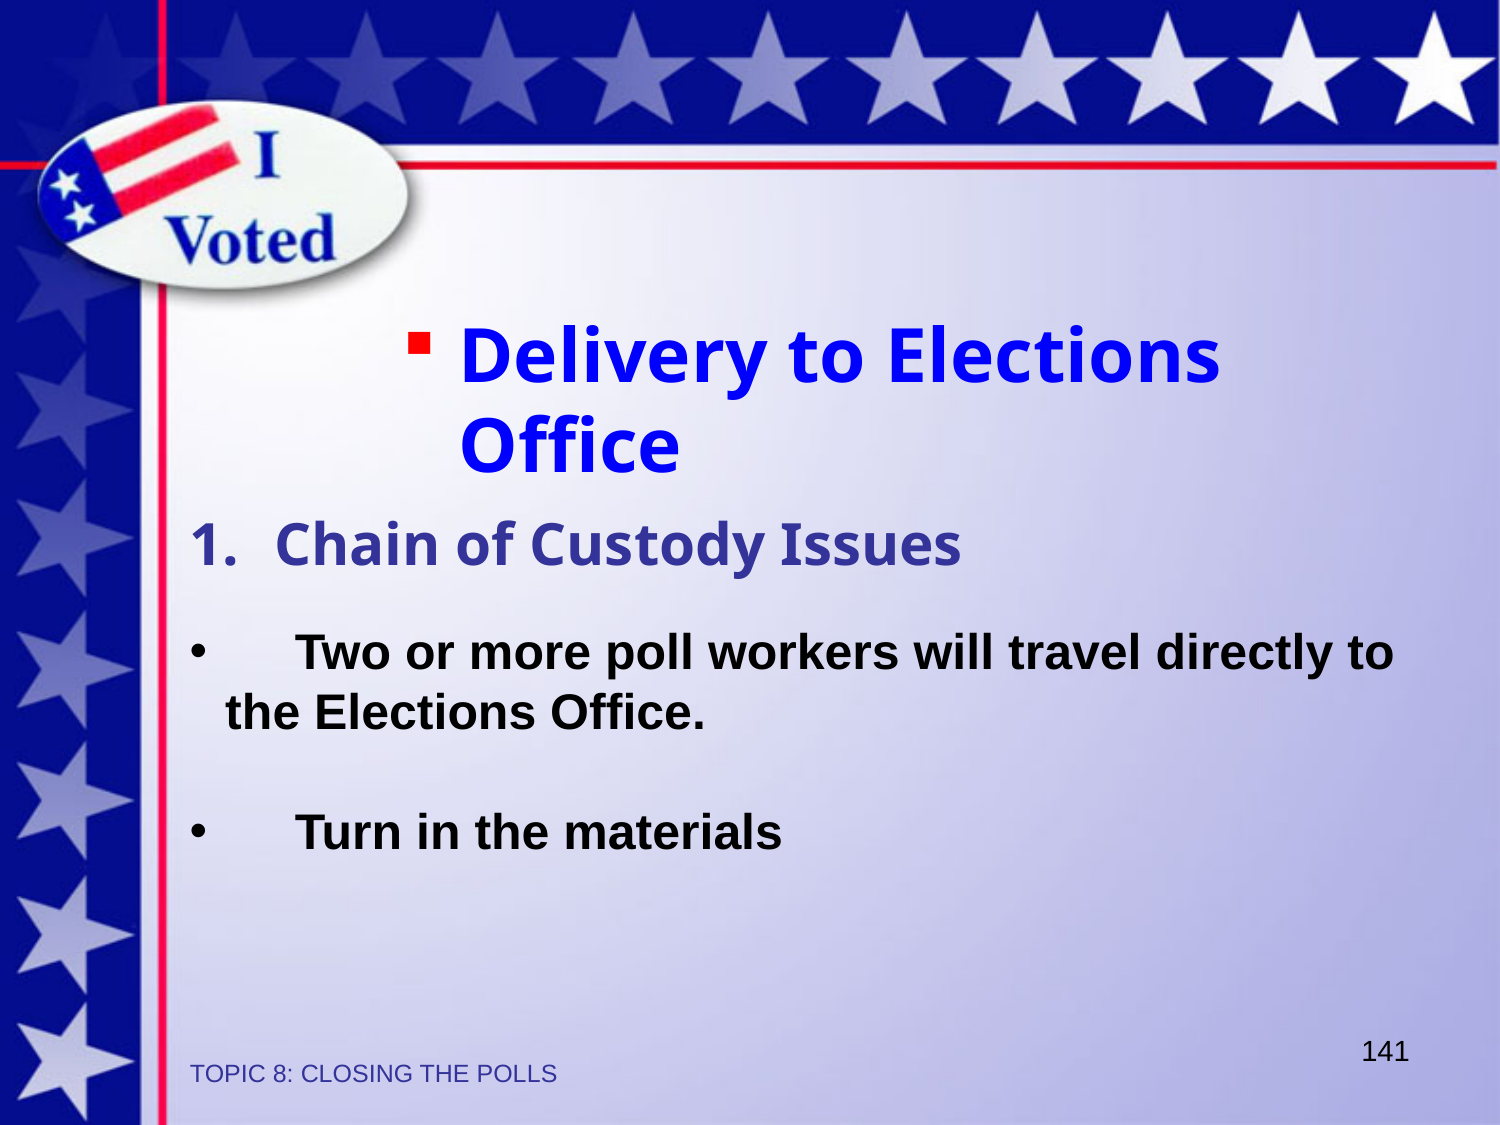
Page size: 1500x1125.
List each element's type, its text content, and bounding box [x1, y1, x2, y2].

text_box Delivery to Elections Office [387, 299, 1463, 495]
text_box Chain of Custody Issues [174, 500, 1463, 585]
slide_number 141 [1074, 1024, 1426, 1103]
text_box TOPIC 8: CLOSING THE POLLS [175, 1050, 574, 1095]
text_box Two or more poll workers will travel directly to the Elections Office. Turn in the materials [174, 612, 1463, 868]
picture [0, 0, 1500, 1125]
